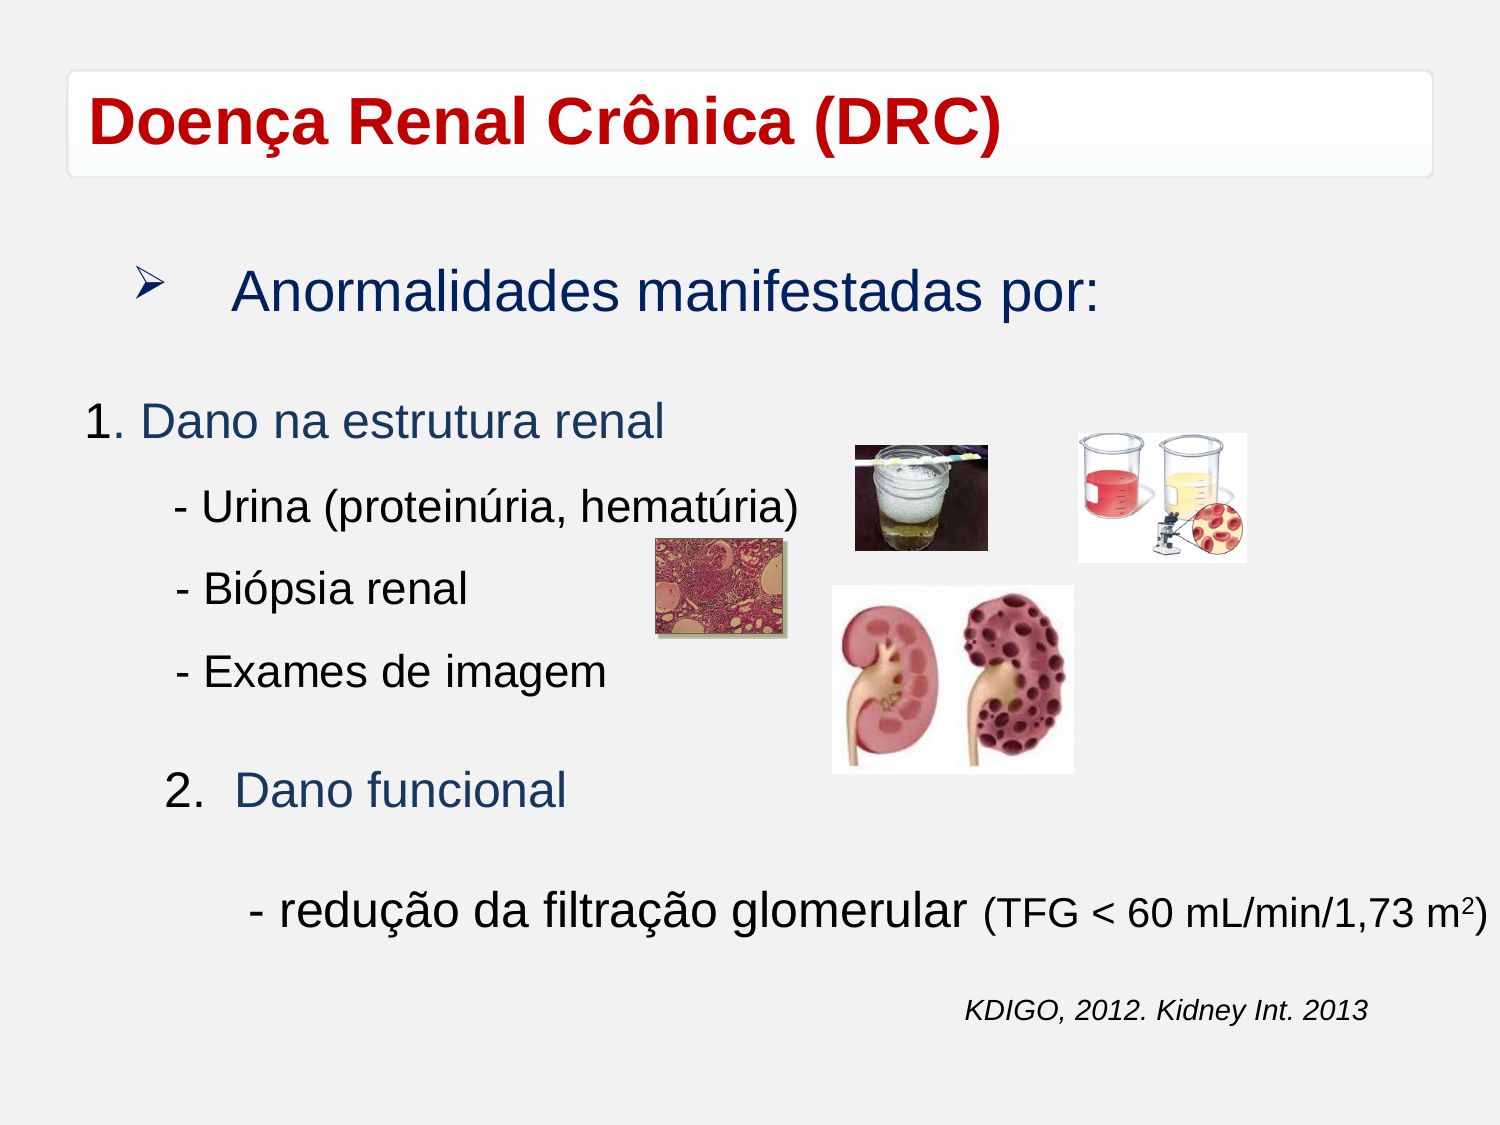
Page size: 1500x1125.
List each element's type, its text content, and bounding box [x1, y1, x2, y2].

text_box KDIGO, 2012. Kidney Int. 2013 [949, 984, 1384, 1034]
picture [66, 69, 72, 179]
picture [655, 538, 783, 633]
picture [1077, 433, 1248, 563]
picture [831, 585, 1075, 775]
text_box 1. Dano na estrutura renal - Urina (proteinúria, hematúria) - Biópsia renal - Exames de imagem [58, 351, 903, 704]
picture [1424, 69, 1434, 179]
text_box Anormalidades manifestadas por: [117, 210, 1389, 331]
picture [855, 445, 988, 551]
title Doença Renal Crônica (DRC) [72, 46, 1424, 189]
text_box 2. Dano funcional - redução da filtração glomerular (TFG < 60 mL/min/1,73 m2) [10, 749, 1500, 945]
